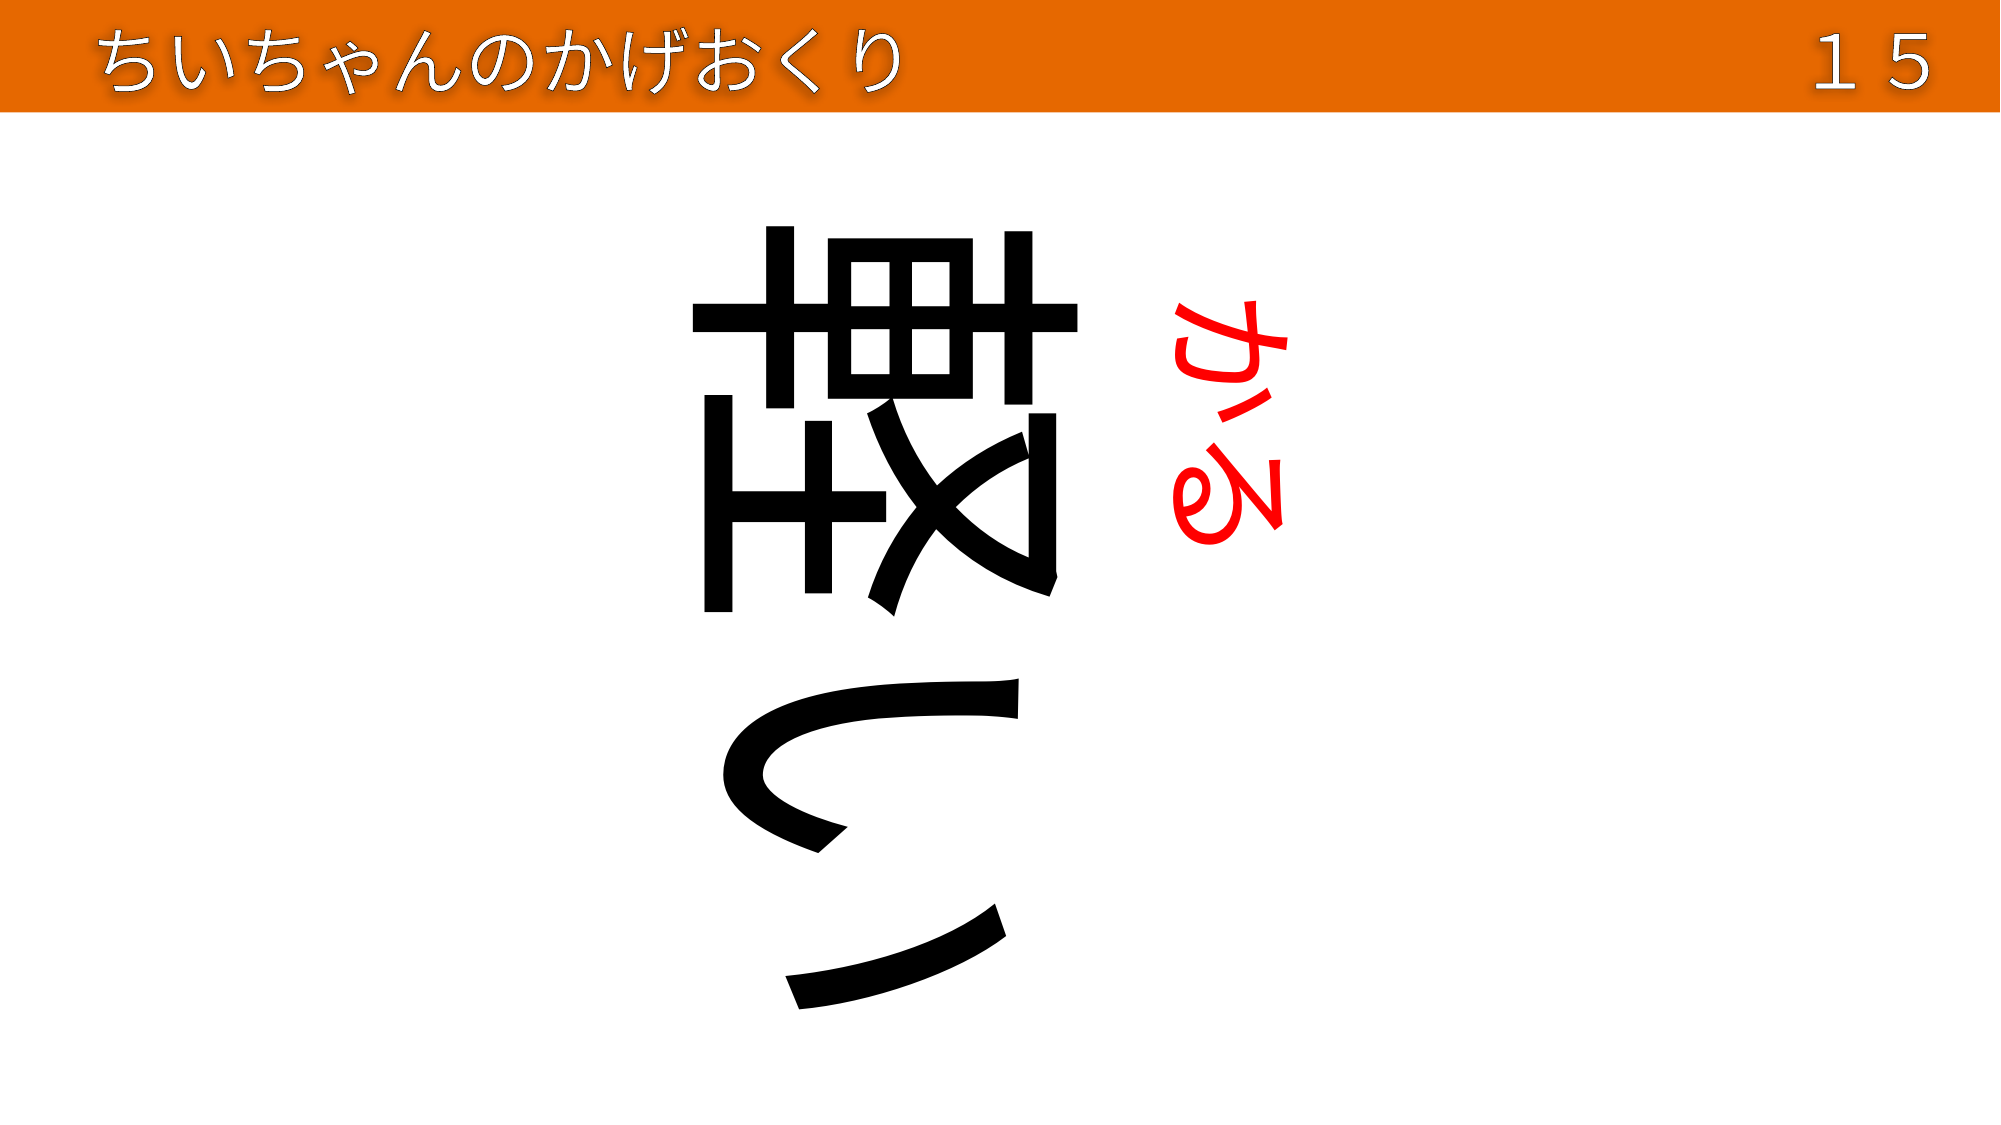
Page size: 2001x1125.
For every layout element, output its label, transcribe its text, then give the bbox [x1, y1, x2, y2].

text_box [0, 0, 2000, 113]
text_box 軽い [616, 195, 1152, 1125]
text_box １５ [1782, 6, 1963, 112]
text_box かる [1152, 275, 1325, 569]
text_box ちいちゃんのかげおくり [75, 6, 1402, 112]
